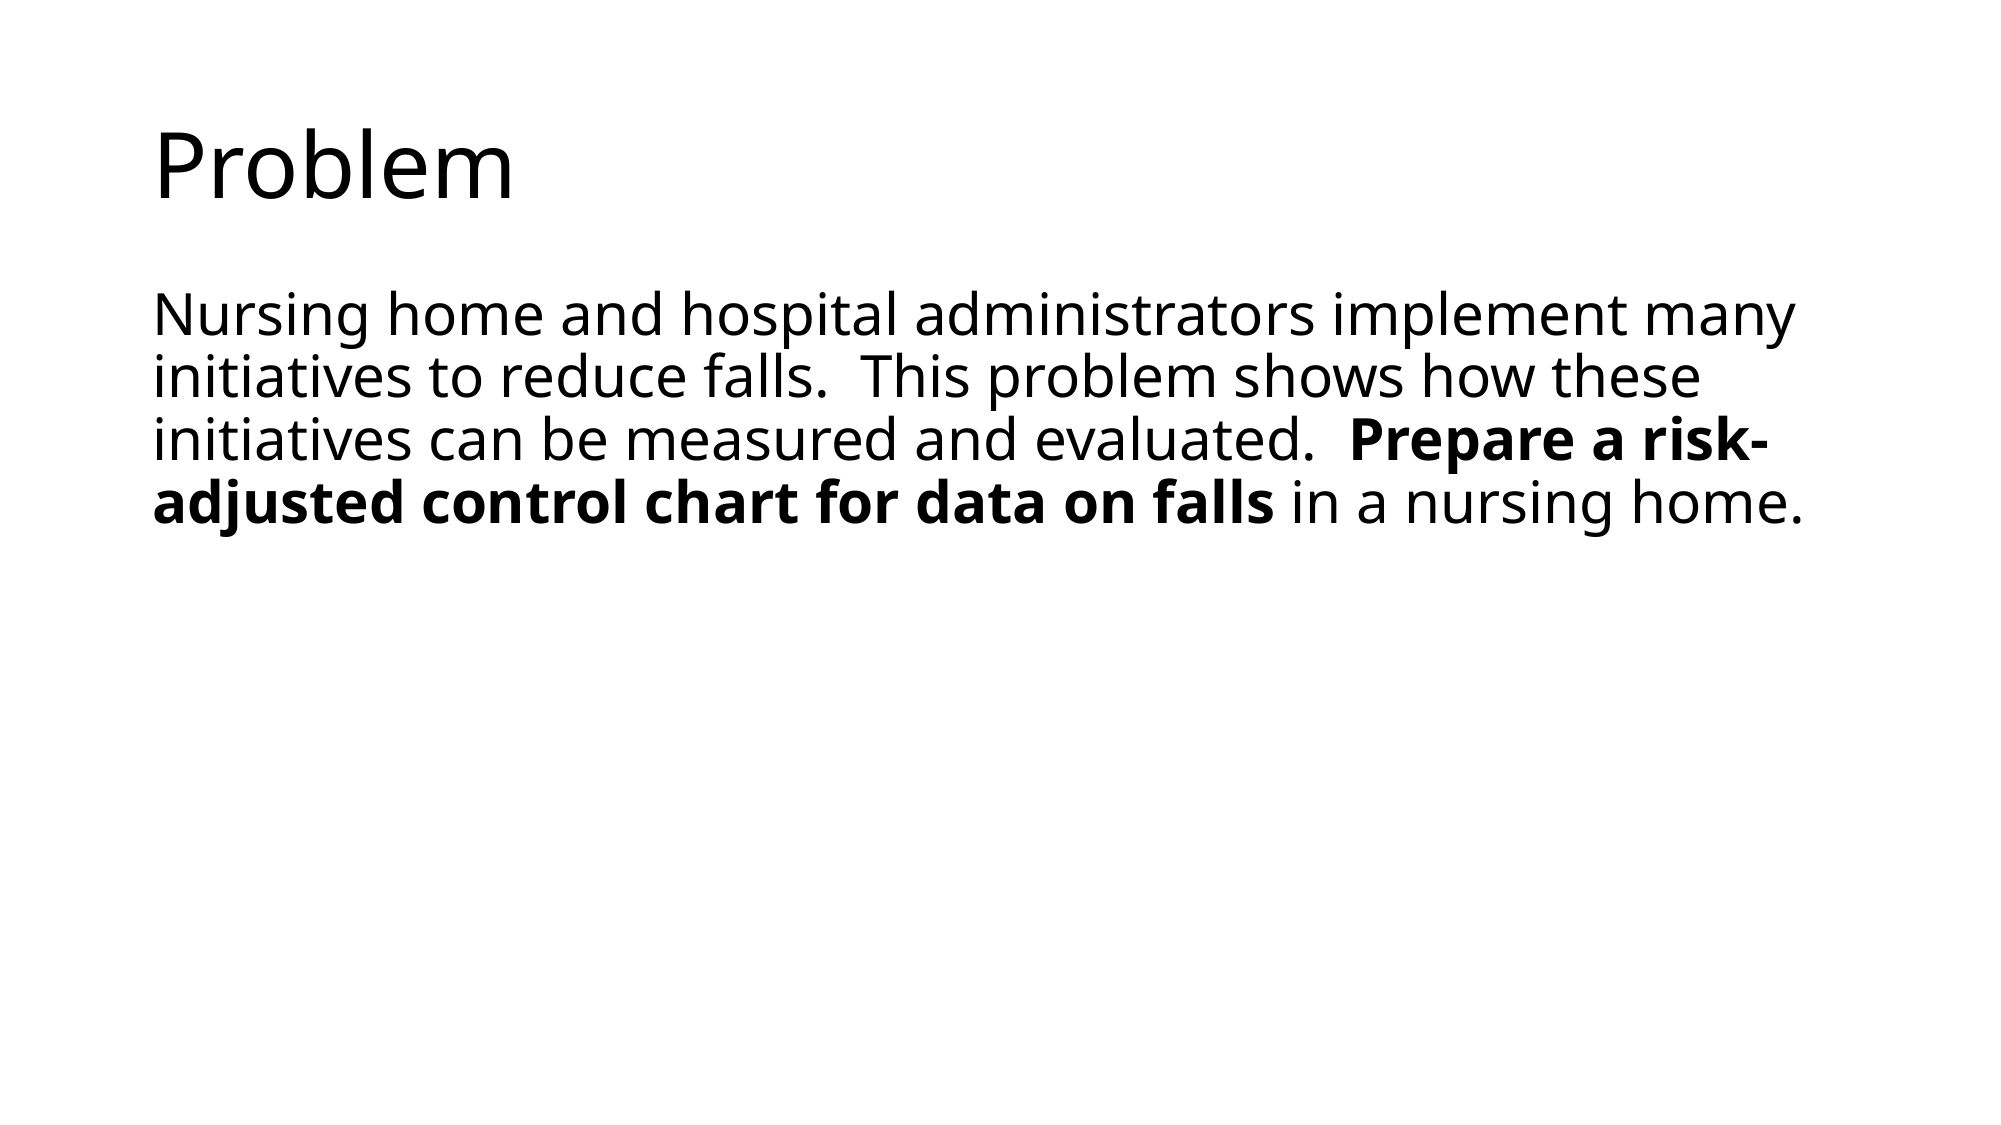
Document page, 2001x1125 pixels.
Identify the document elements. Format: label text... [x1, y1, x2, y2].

title Problem [137, 59, 1863, 277]
list Nursing home and hospital administrators implement many initiatives to reduce falls. This problem shows how these initiatives can be measured and evaluated. Prepare a risk-adjusted control chart for data on falls in a nursing home. [137, 277, 1863, 992]
